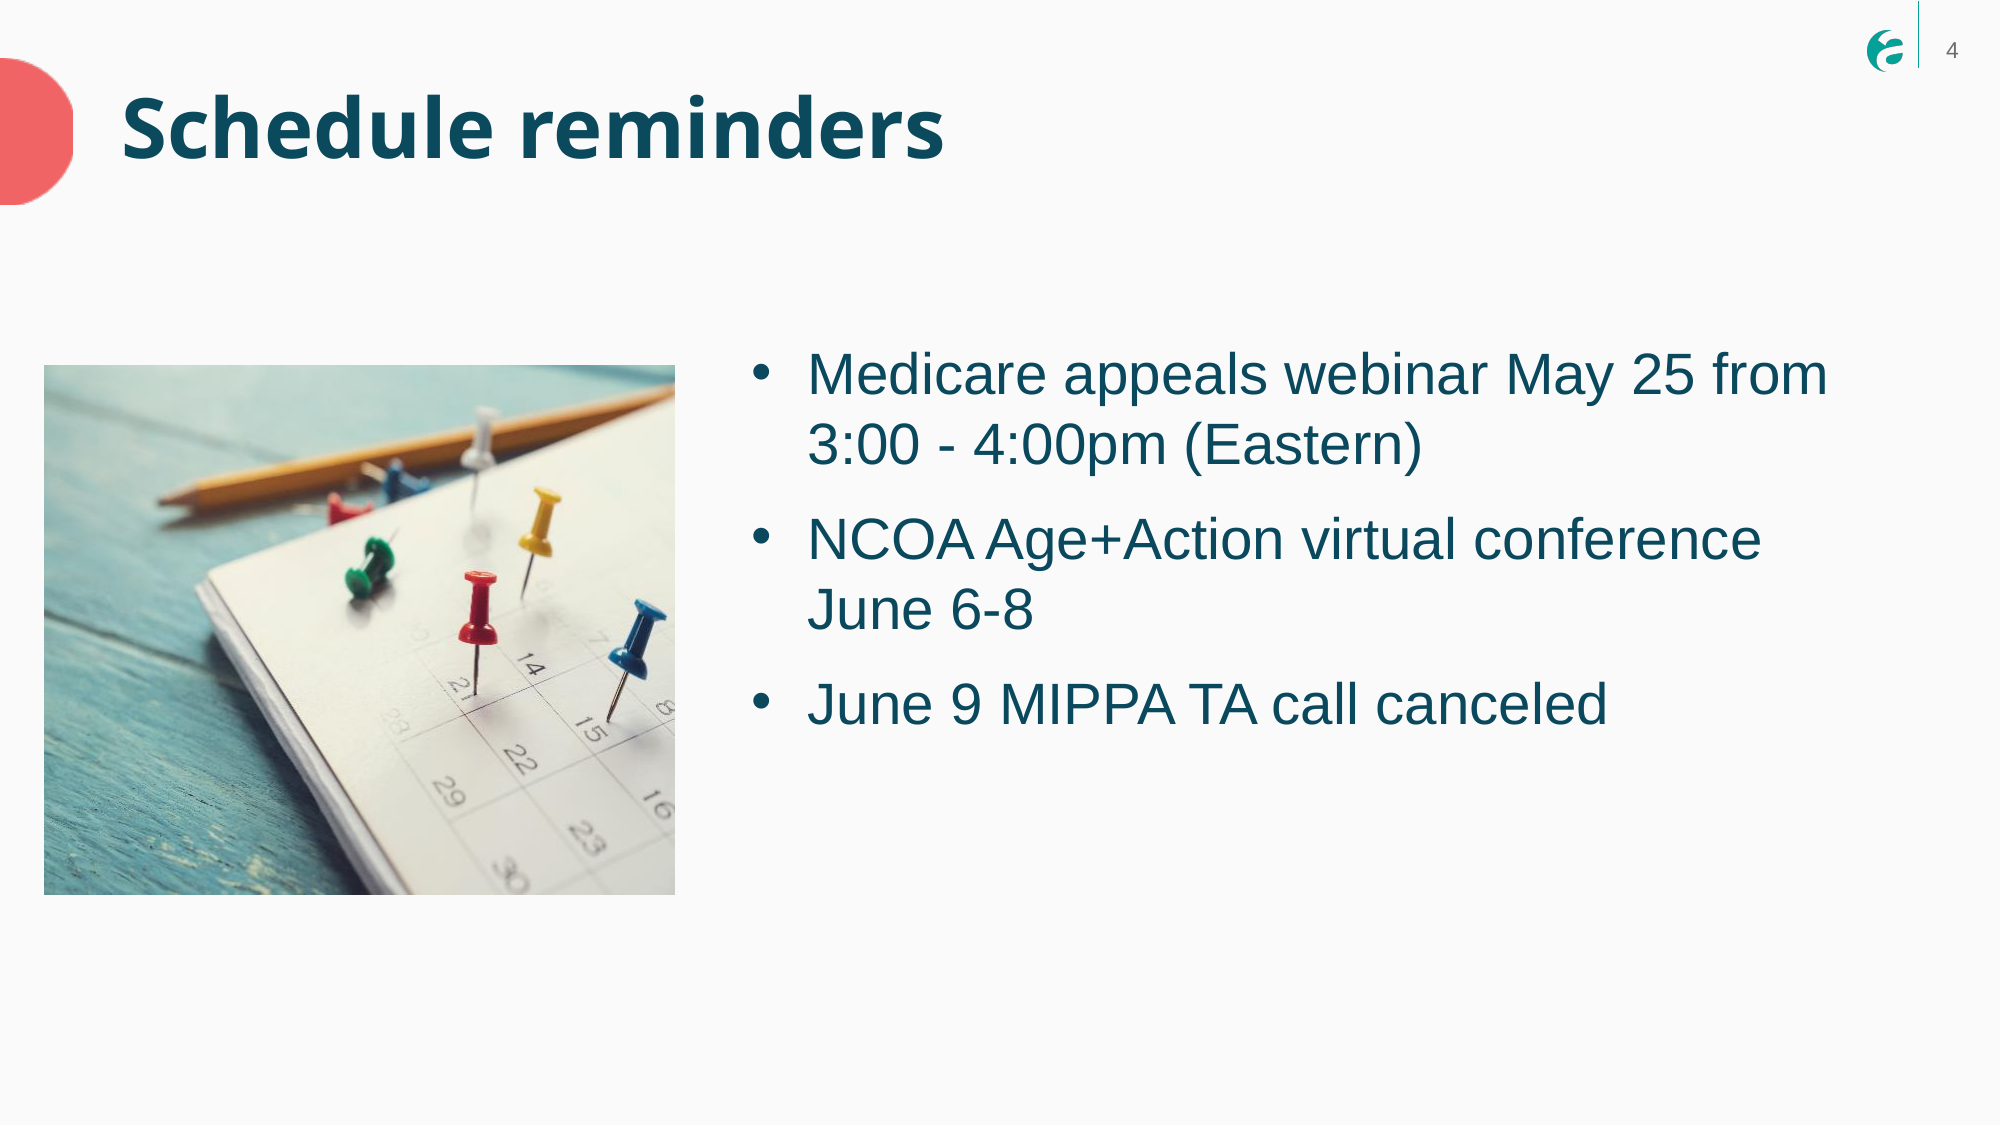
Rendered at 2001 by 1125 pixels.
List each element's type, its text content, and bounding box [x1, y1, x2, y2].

list Medicare appeals webinar May 25 from 3:00 - 4:00pm (Eastern) NCOA Age+Action virtual conference June 6-8 June 9 MIPPA TA call canceled [736, 328, 1931, 987]
picture [44, 364, 675, 895]
list Schedule reminders [106, 48, 1677, 215]
